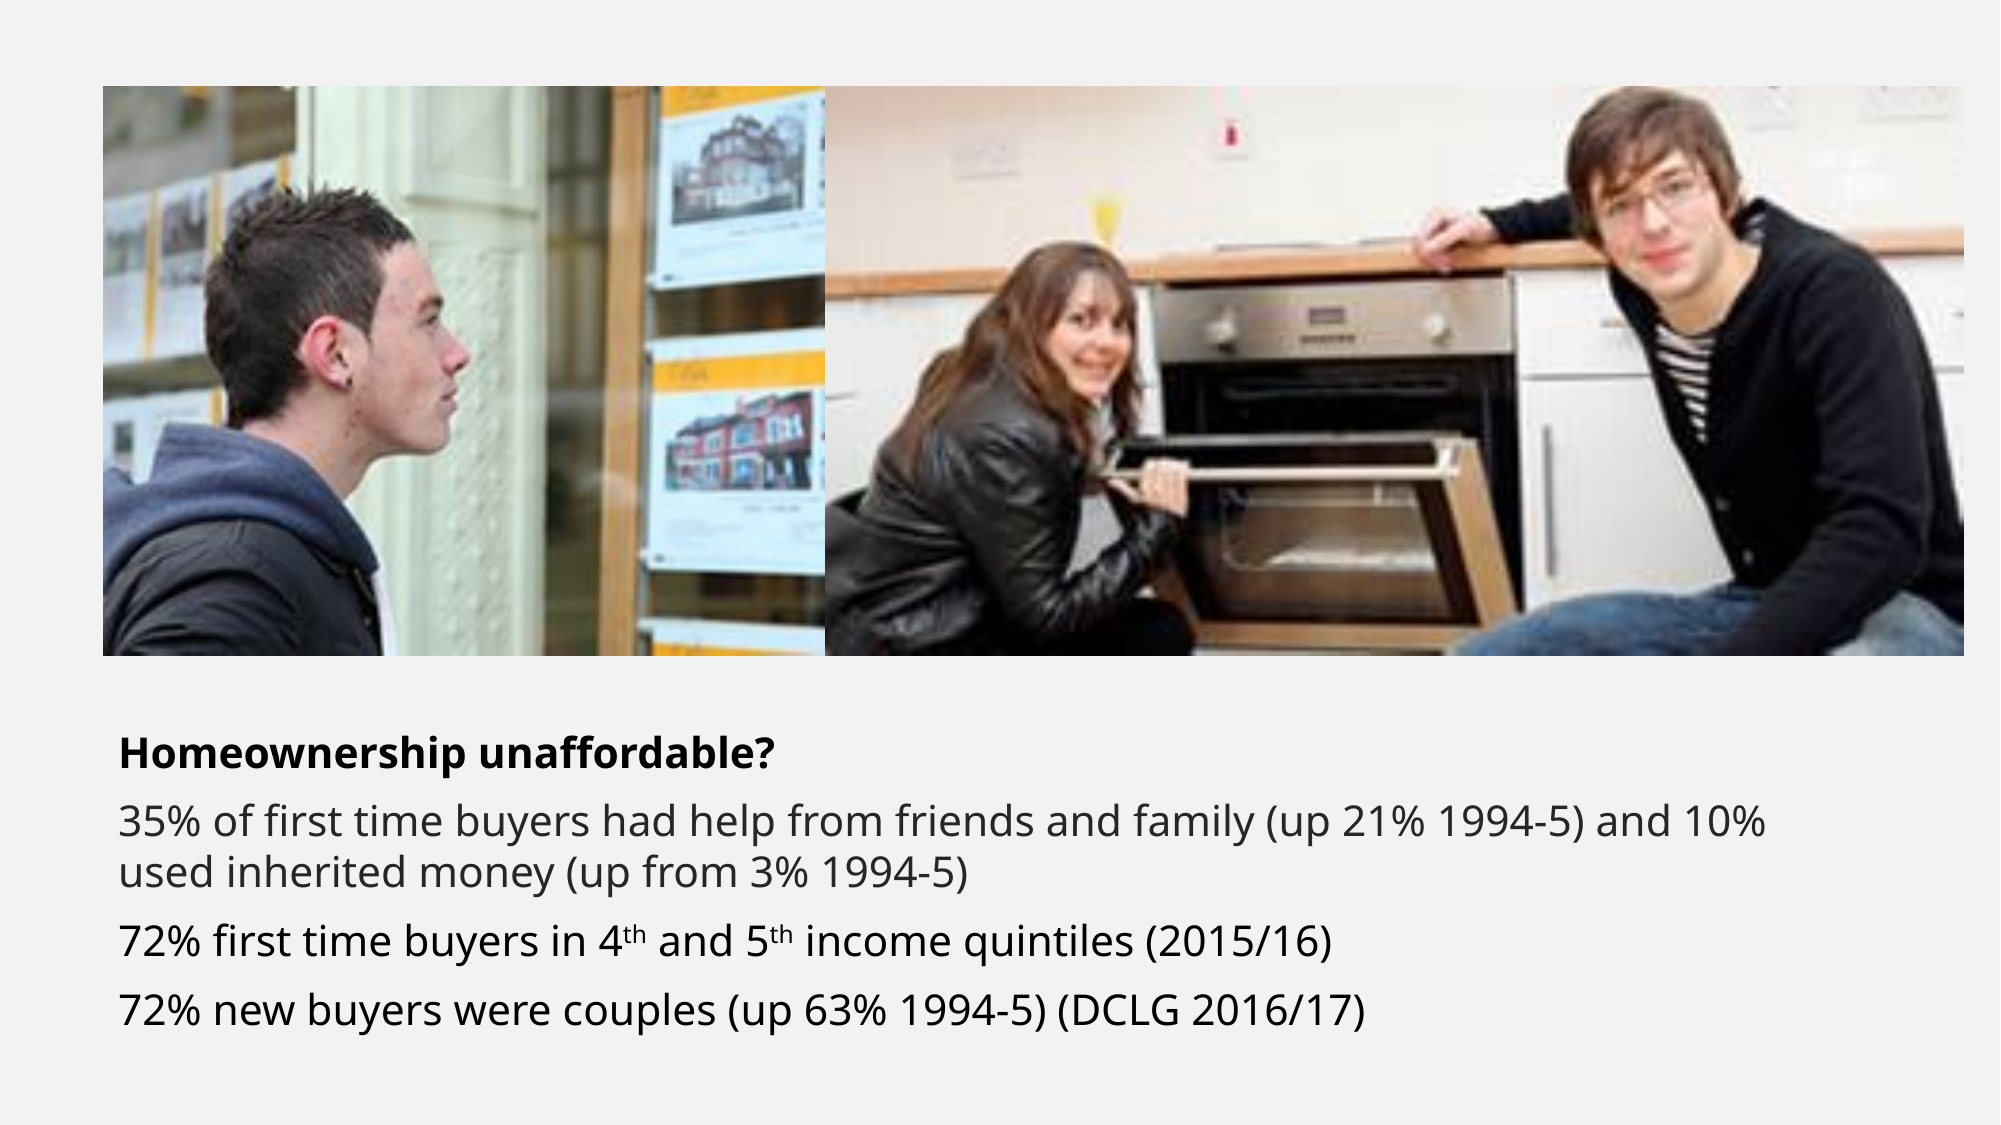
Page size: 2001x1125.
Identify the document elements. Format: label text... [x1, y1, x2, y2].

list Homeownership unaffordable? 35% of first time buyers had help from friends and family (up 21% 1994-5) and 10% used inherited money (up from 3% 1994-5) 72% first time buyers in 4th and 5th income quintiles (2015/16) 72% new buyers were couples (up 63% 1994-5) (DCLG 2016/17) [103, 718, 1887, 1044]
picture [103, 86, 1964, 656]
